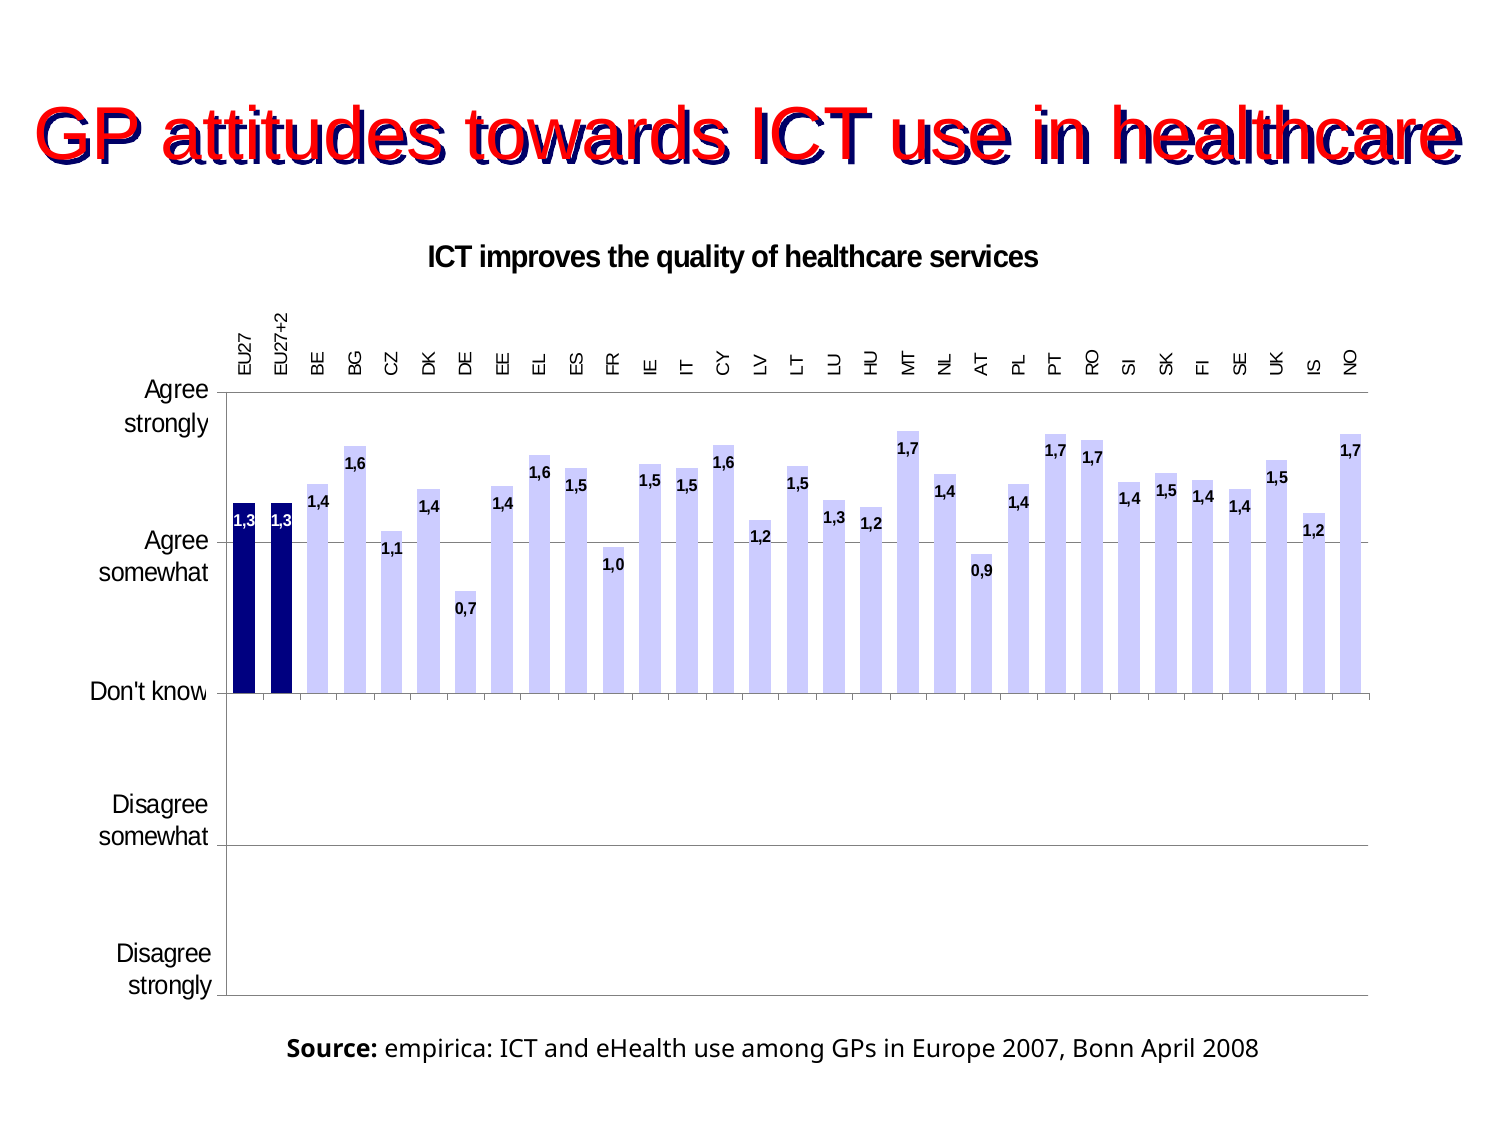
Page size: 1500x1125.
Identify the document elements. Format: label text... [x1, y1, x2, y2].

title GP attitudes towards ICT use in healthcare [5, 30, 1489, 219]
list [76, 207, 1388, 1084]
